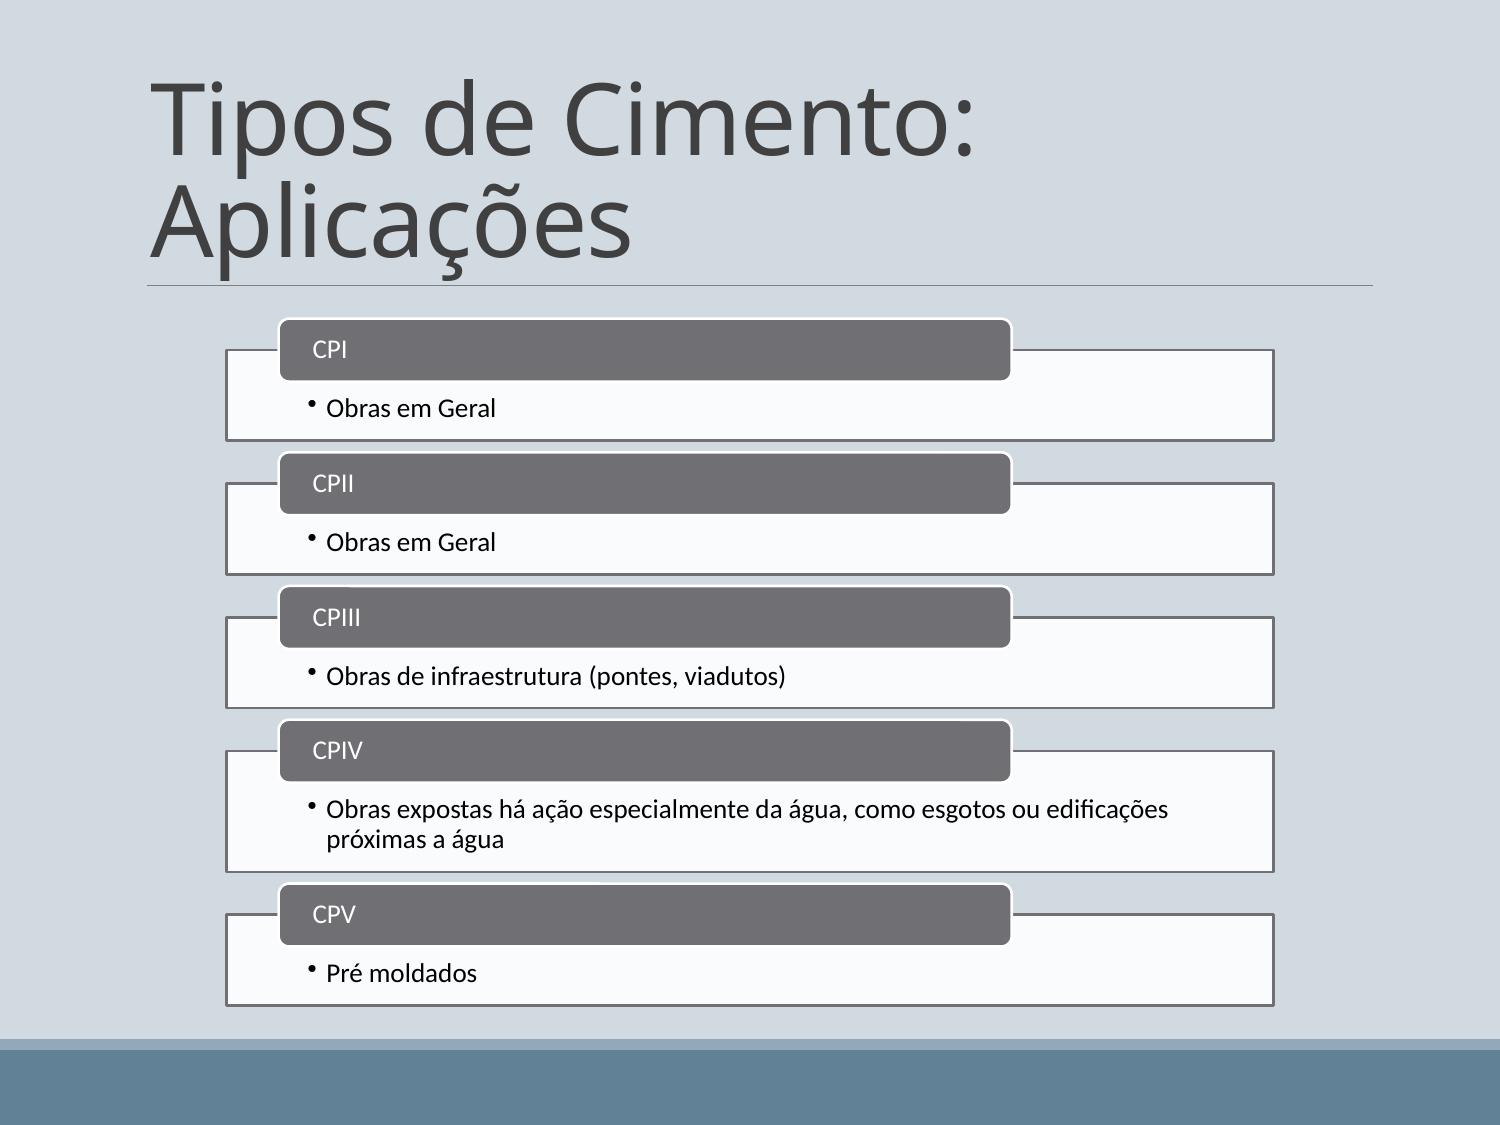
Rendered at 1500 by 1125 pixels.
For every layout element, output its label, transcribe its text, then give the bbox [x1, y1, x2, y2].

title Tipos de Cimento: Aplicações [135, 47, 1373, 285]
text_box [225, 312, 1275, 1012]
